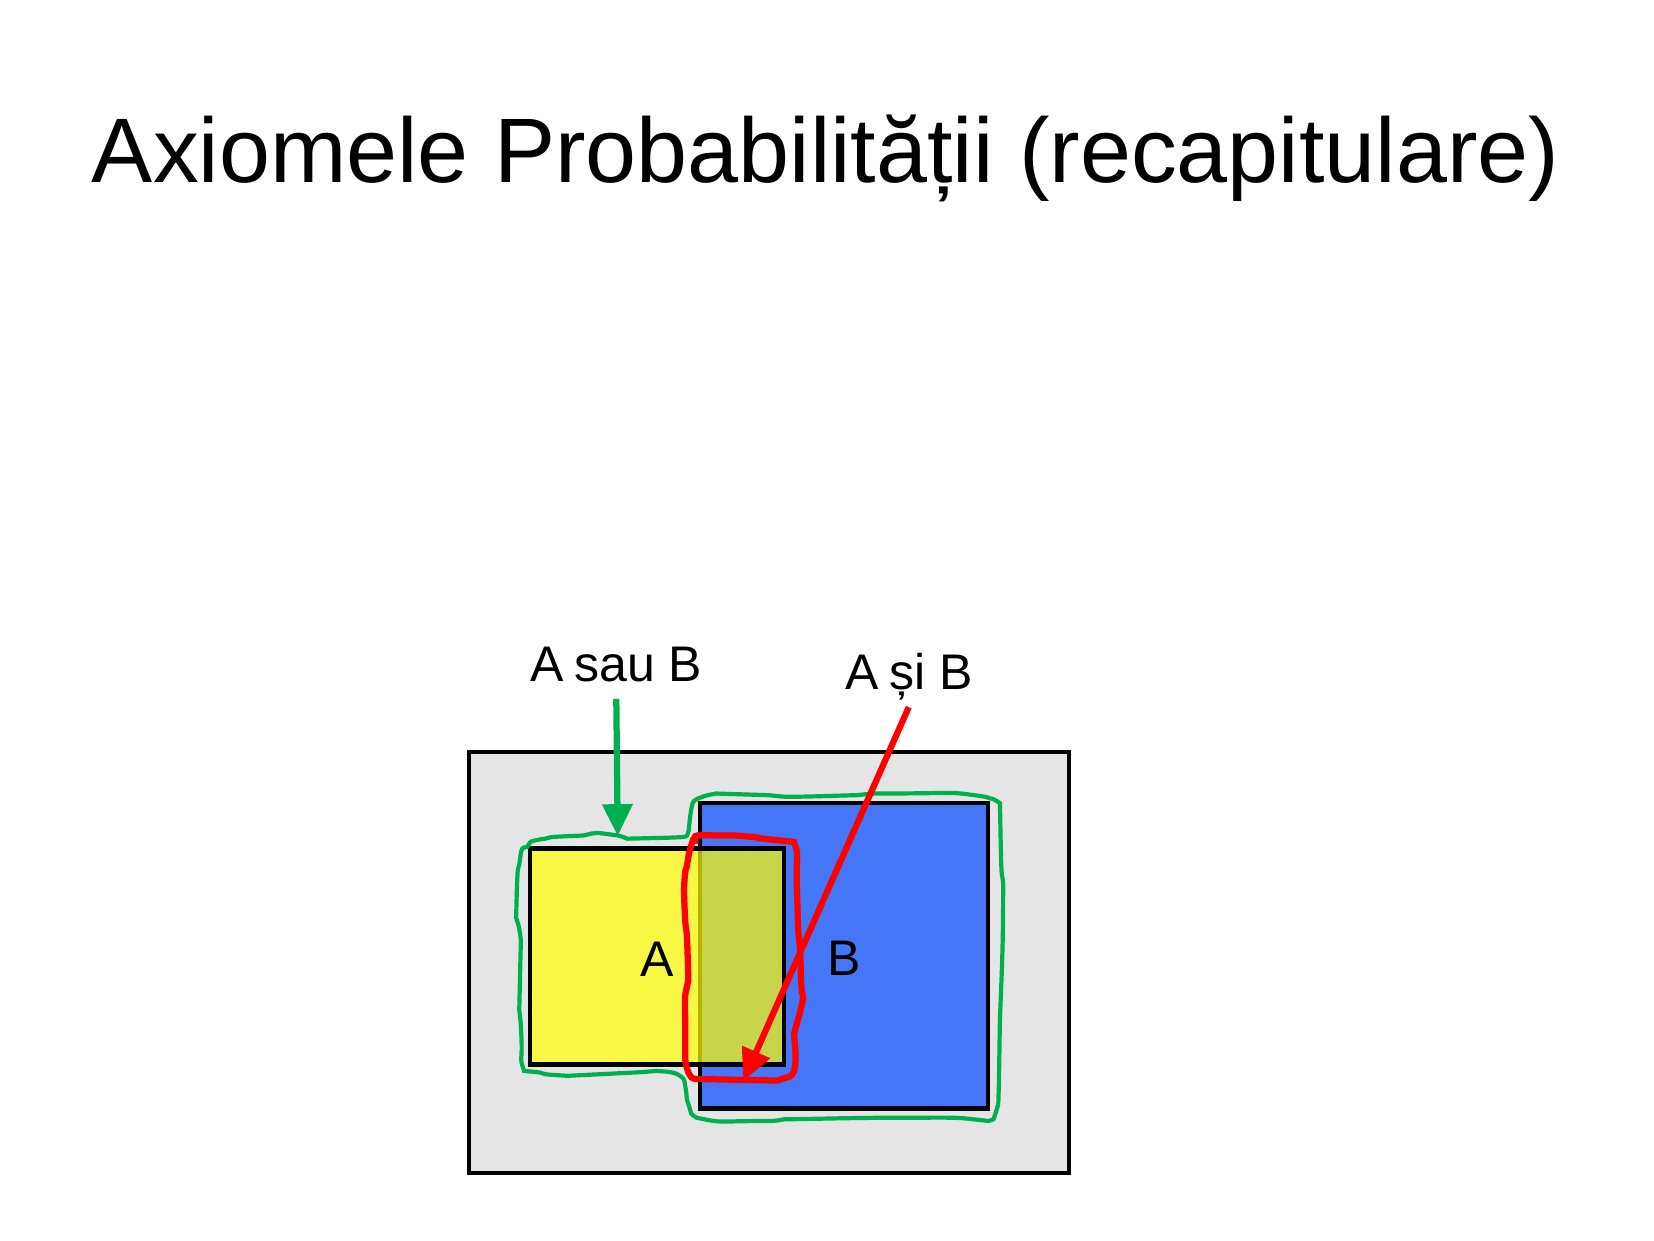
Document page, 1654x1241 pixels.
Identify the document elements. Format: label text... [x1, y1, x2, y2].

title Axiomele Probabilității (recapitulare) [82, 49, 1571, 257]
text_box A și B [826, 632, 992, 708]
text_box A sau B [509, 624, 724, 699]
text_box [513, 790, 1006, 1124]
text_box [467, 750, 1071, 1175]
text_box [754, 707, 910, 838]
